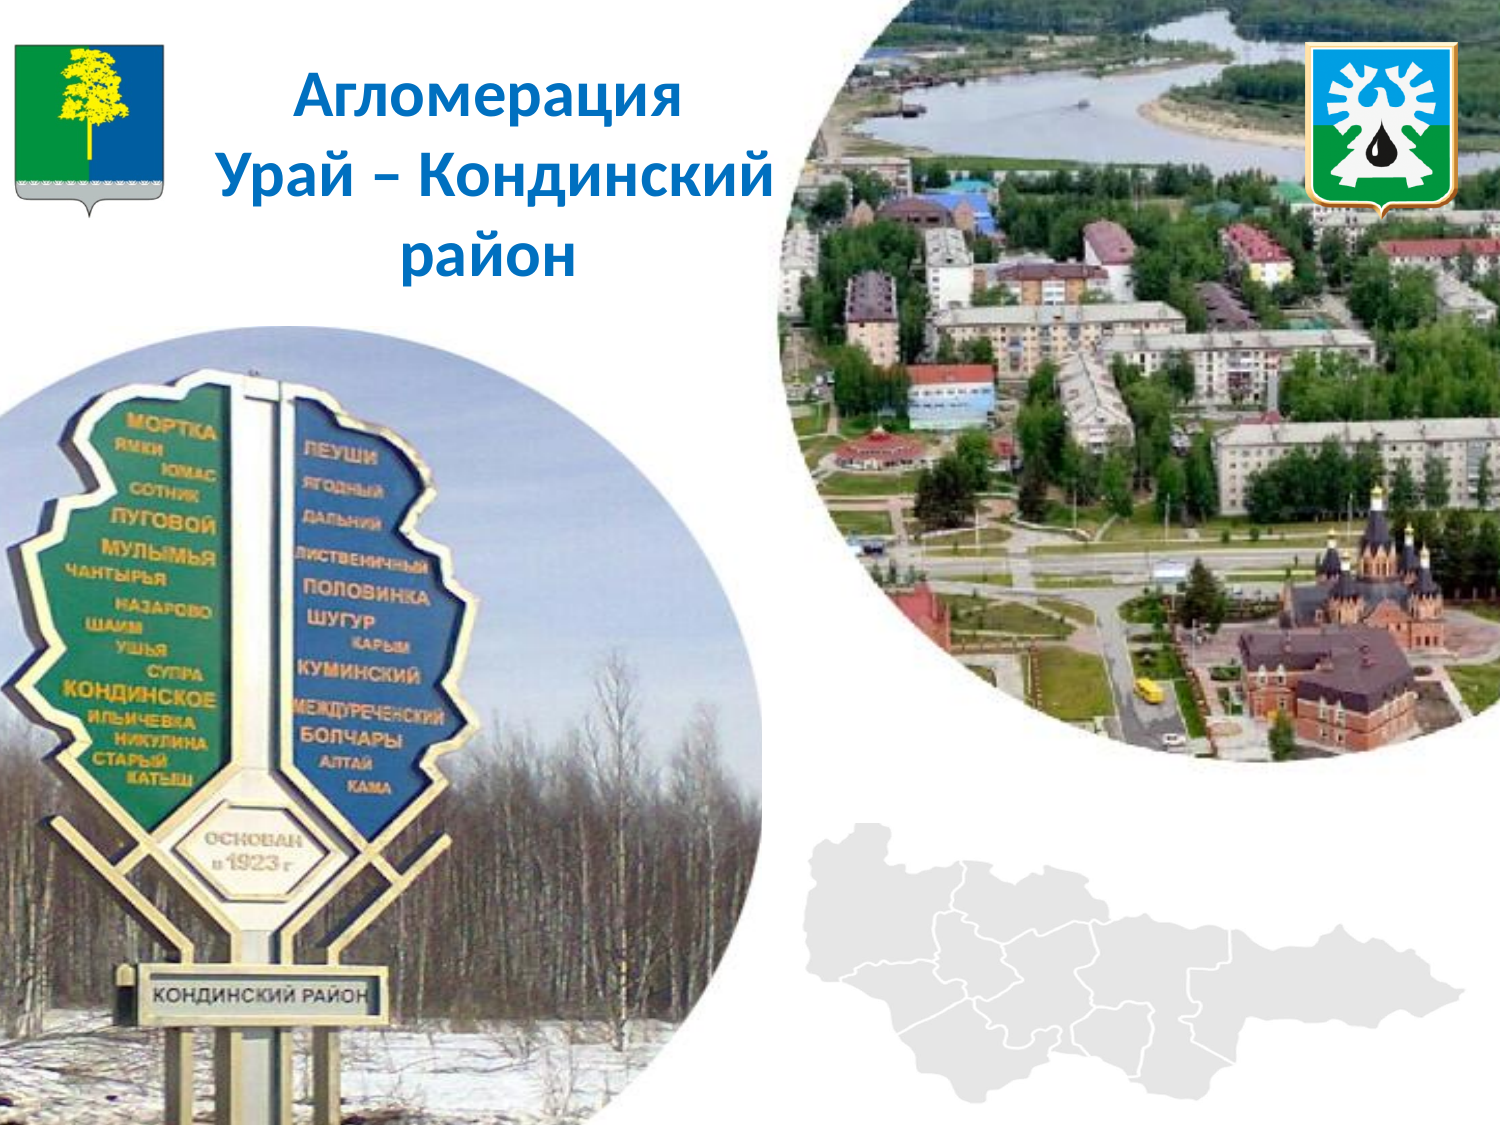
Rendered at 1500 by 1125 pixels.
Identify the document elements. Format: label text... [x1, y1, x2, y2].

text_box Агломерация Урай – Кондинский район [171, 42, 756, 298]
picture [0, 0, 1500, 1125]
picture [0, 42, 178, 221]
